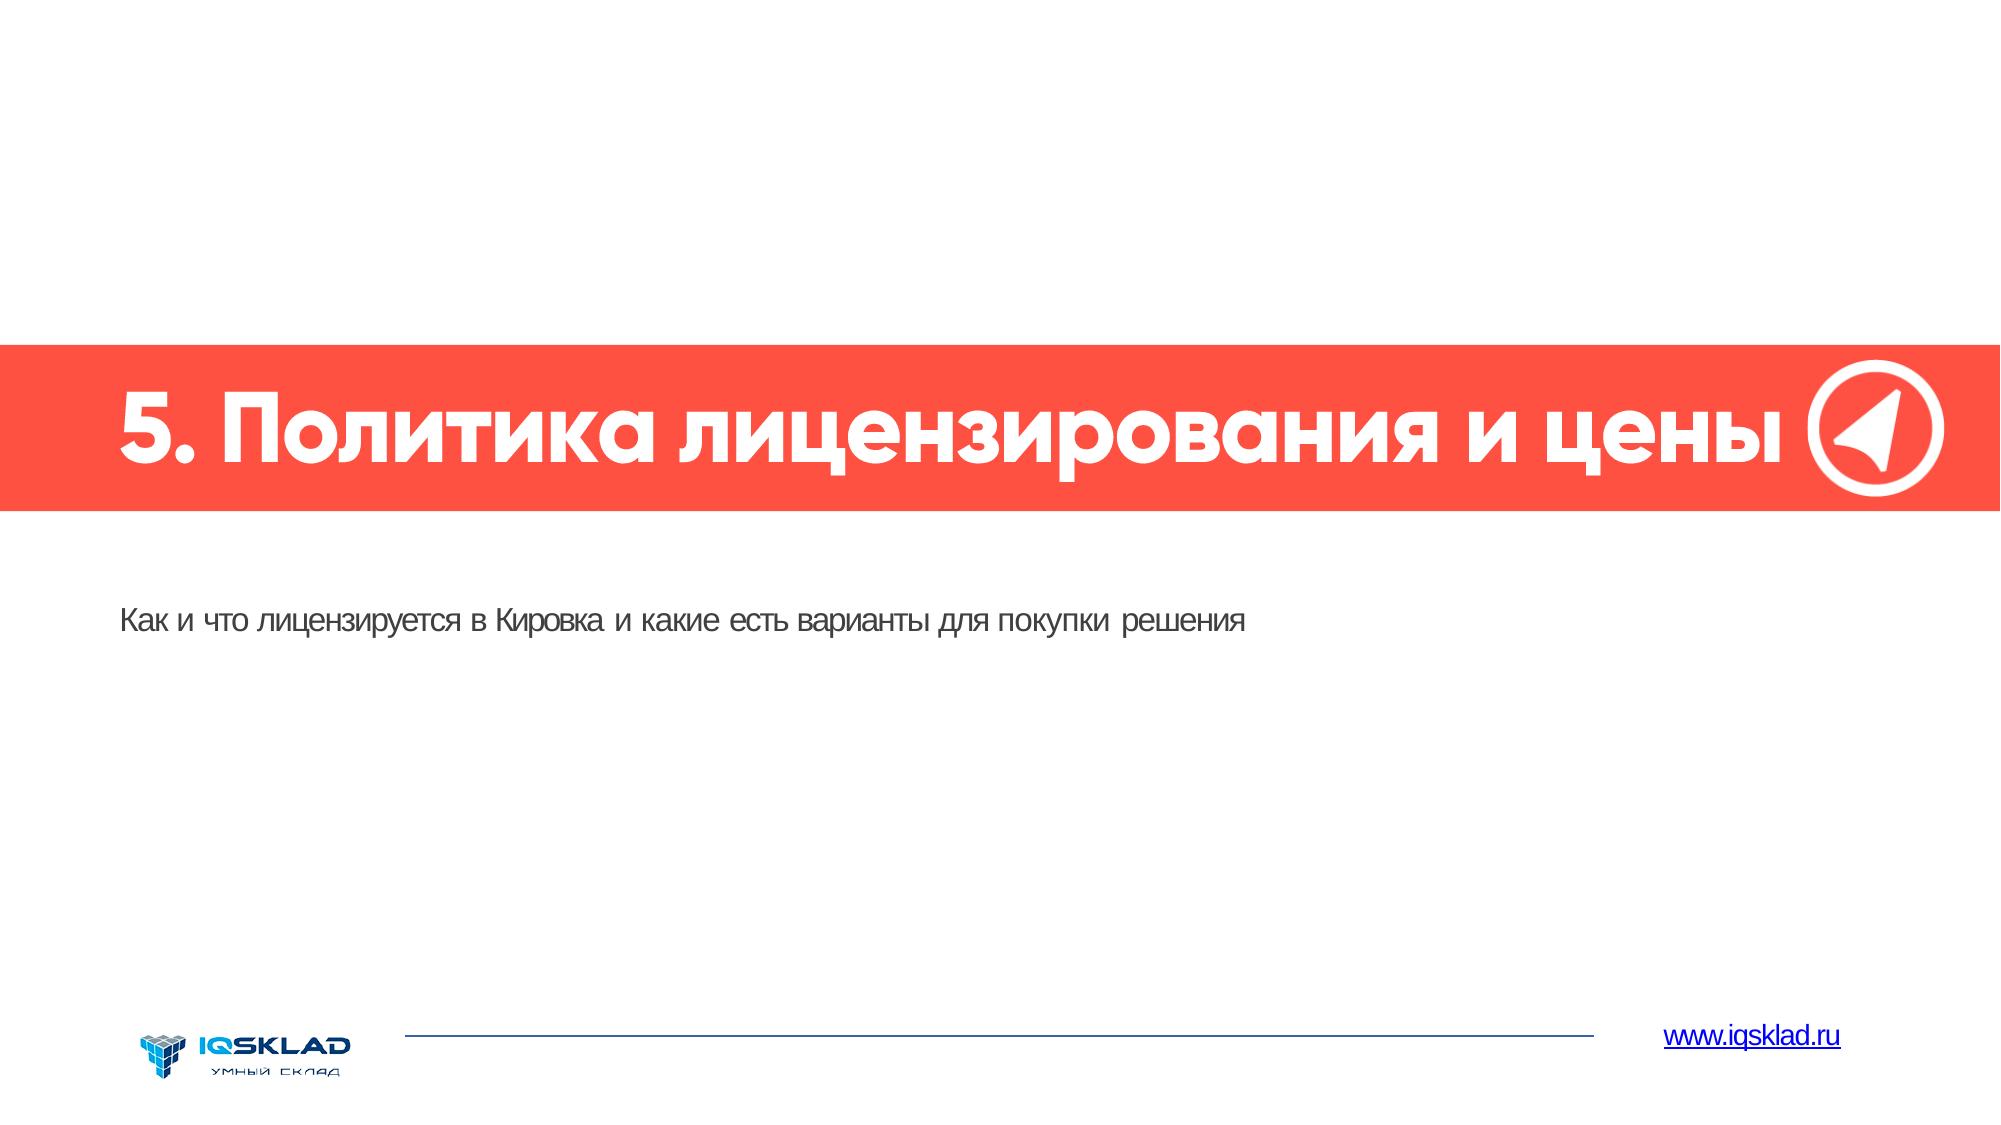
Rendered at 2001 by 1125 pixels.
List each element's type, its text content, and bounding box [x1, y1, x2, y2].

picture [117, 1027, 372, 1087]
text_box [0, 344, 2000, 512]
text_box Как и что лицензируется в Кировка и какие есть варианты для покупки решения [117, 595, 1250, 638]
text_box www.iqsklad.ru [1661, 1021, 1891, 1052]
